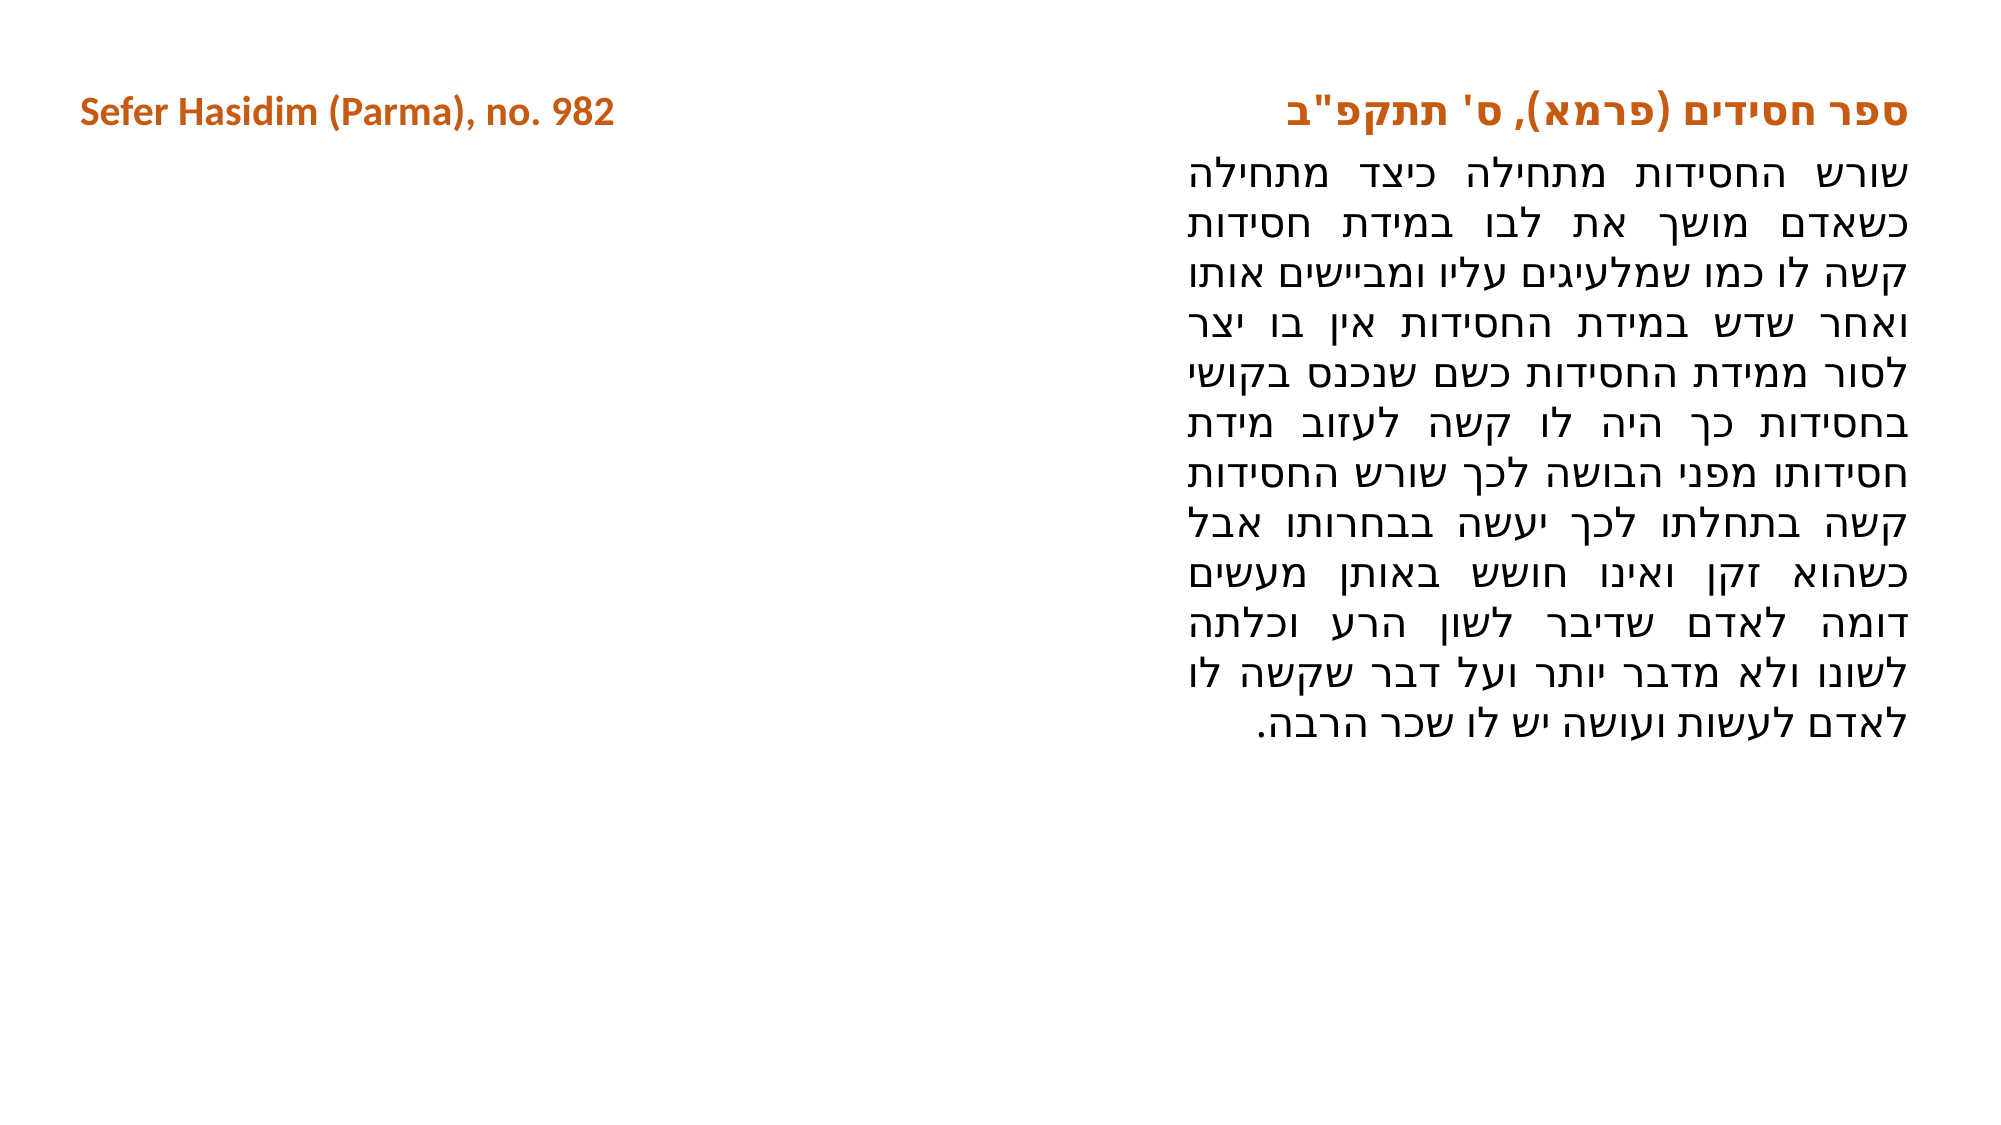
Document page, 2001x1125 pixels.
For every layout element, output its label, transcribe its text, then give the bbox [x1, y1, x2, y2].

text_box Sefer Hasidim (Parma), no. 982 [65, 76, 1138, 141]
text_box ספר חסידים (פרמא), ס' תתקפ"ב שורש החסידות מתחילה כיצד מתחילה כשאדם מושך את לבו במידת חסידות קשה לו כמו שמלעיגים עליו ומביישים אותו ואחר שדש במידת החסידות אין בו יצר לסור ממידת החסידות כשם שנכנס בקושי בחסידות כך היה לו קשה לעזוב מידת חסידותו מפני הבושה לכך שורש החסידות קשה בתחלתו לכך יעשה בבחרותו אבל כשהוא זקן ואינו חושש באותן מעשים דומה לאדם שדיבר לשון הרע וכלתה לשונו ולא מדבר יותר ועל דבר שקשה לו לאדם לעשות ועושה יש לו שכר הרבה. [1172, 76, 1925, 754]
